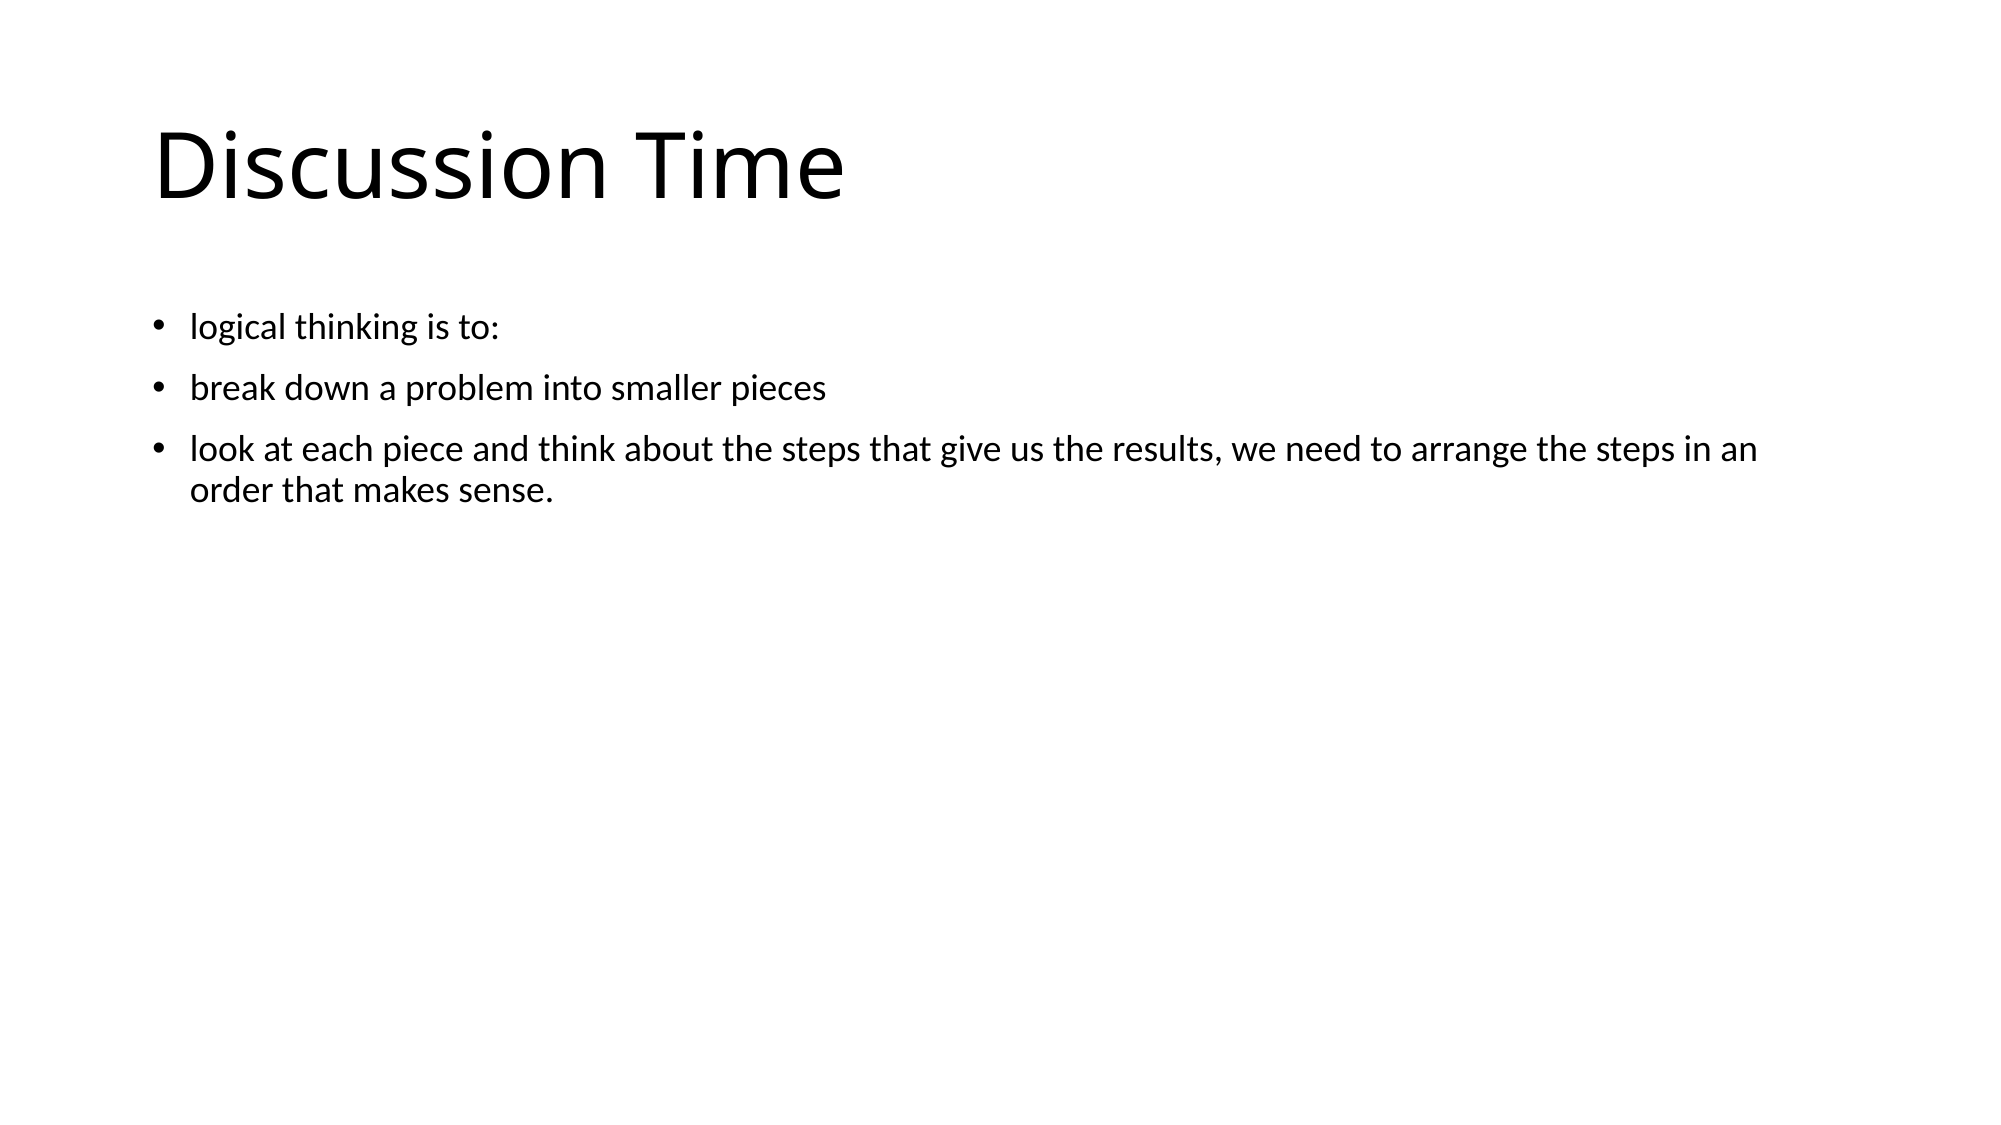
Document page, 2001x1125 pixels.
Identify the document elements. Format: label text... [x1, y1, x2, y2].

title Discussion Time [137, 59, 1863, 278]
list logical thinking is to: break down a problem into smaller pieces look at each piece and think about the steps that give us the results, we need to arrange the steps in an order that makes sense. [137, 299, 1863, 1014]
